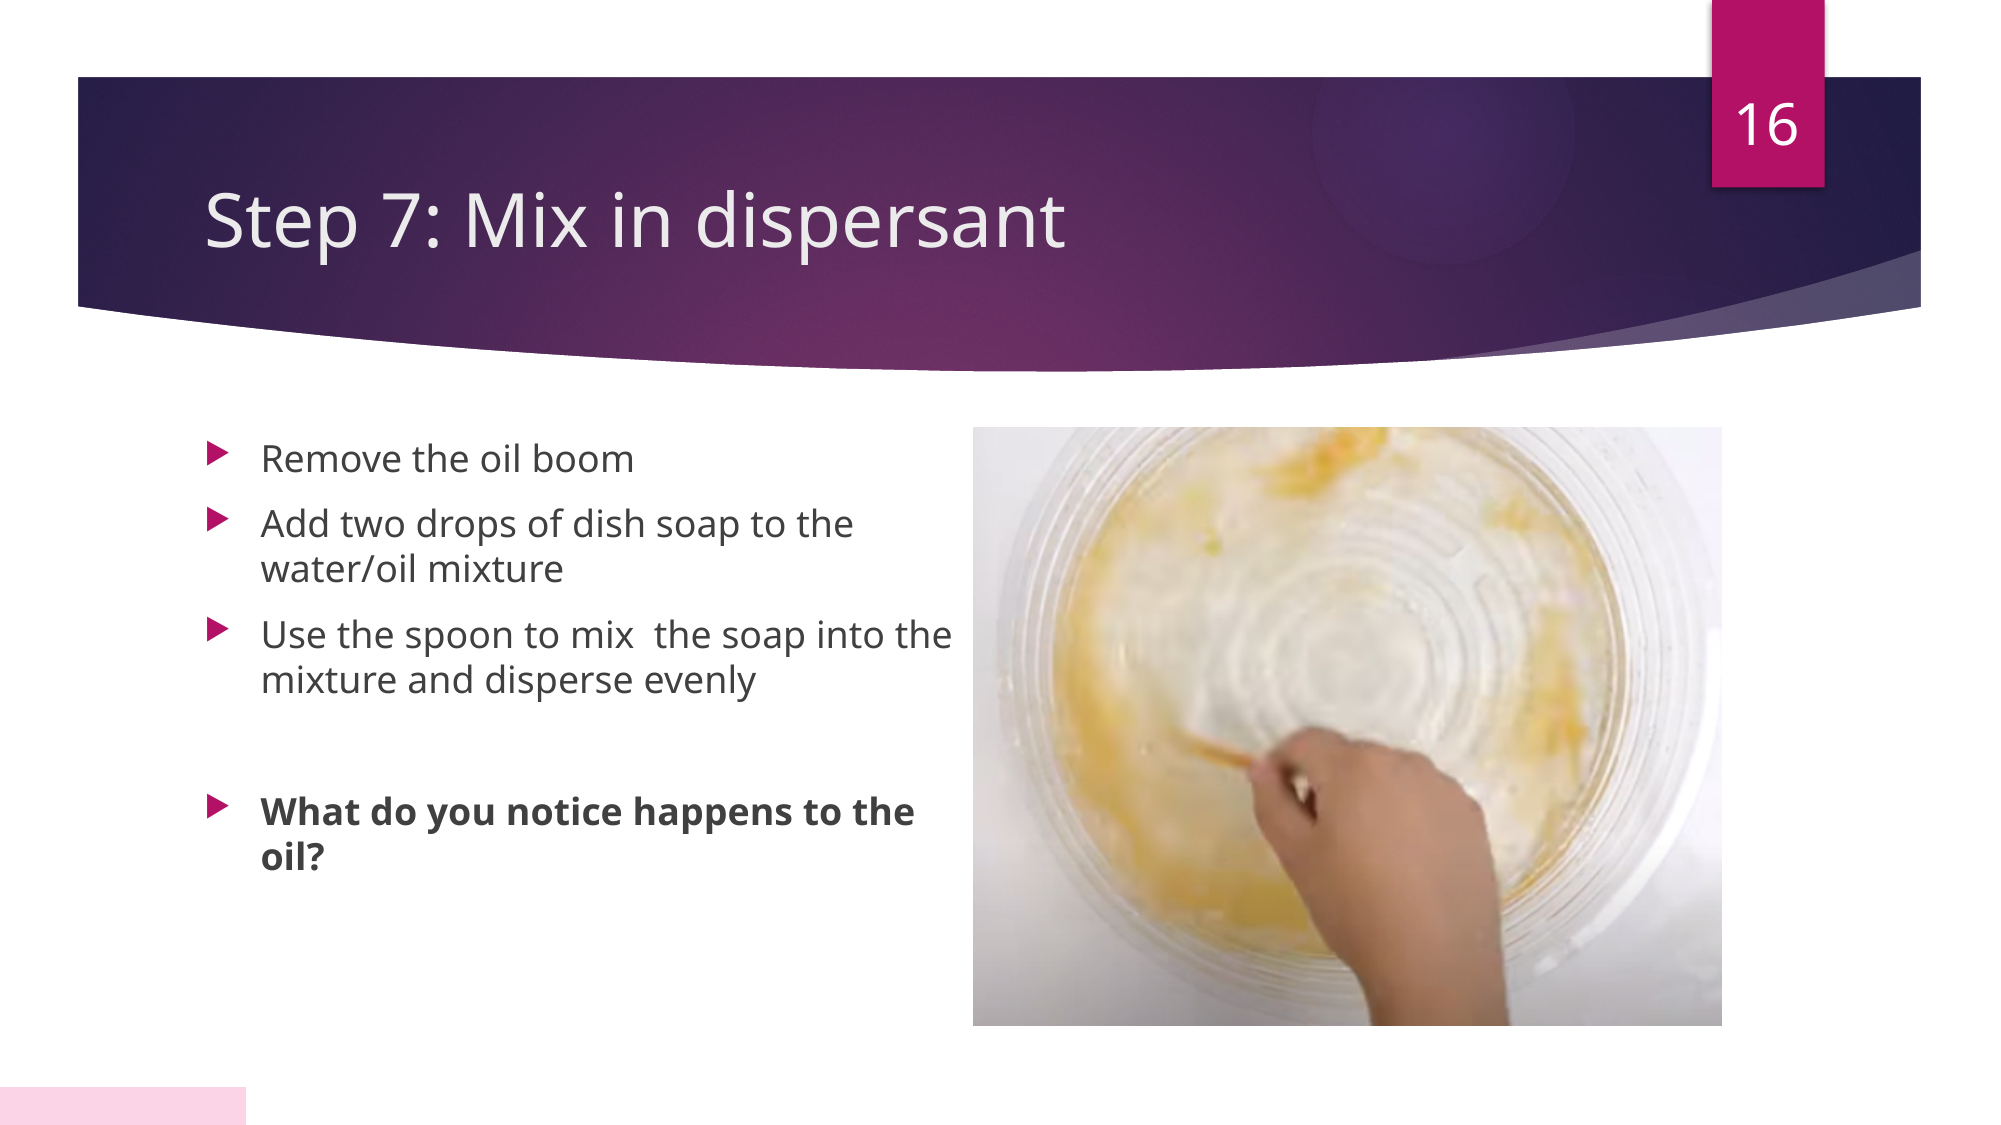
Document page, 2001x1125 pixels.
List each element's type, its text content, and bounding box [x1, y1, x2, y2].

list Remove the oil boom Add two drops of dish soap to the water/oil mixture Use the spoon to mix the soap into the mixture and disperse evenly What do you notice happens to the oil? [189, 427, 971, 988]
title Step 7: Mix in dispersant [189, 159, 1627, 276]
slide_number 16 [1698, 48, 1836, 175]
picture [973, 426, 1723, 1026]
